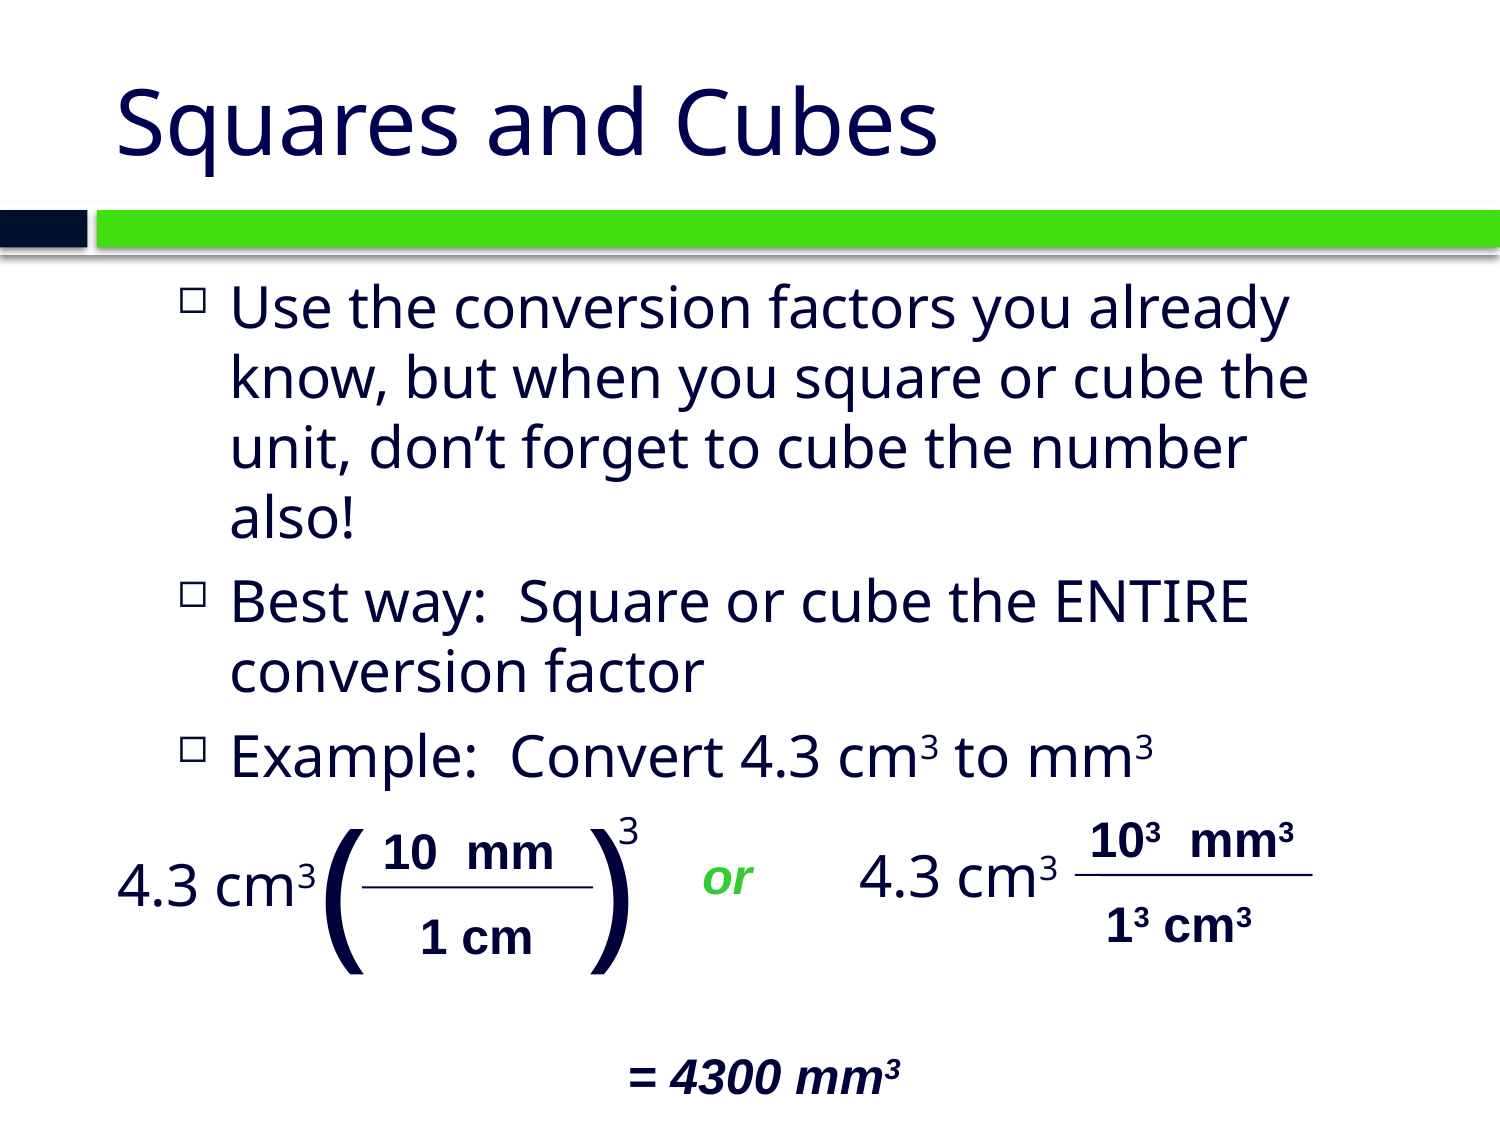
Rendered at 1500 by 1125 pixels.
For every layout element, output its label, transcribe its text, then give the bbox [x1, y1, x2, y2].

text_box or [687, 837, 825, 913]
text_box 3 [603, 799, 655, 860]
title Squares and Cubes [100, 37, 1438, 200]
text_box = 4300 mm3 [612, 1037, 1100, 1113]
text_box 4.3 cm3 [844, 832, 1089, 917]
text_box 103 mm3 13 cm3 [1074, 800, 1388, 960]
text_box 4.3 cm3 [102, 840, 304, 926]
text_box ( ) [304, 774, 651, 990]
list Use the conversion factors you already know, but when you square or cube the unit, don’t forget to cube the number also! Best way: Square or cube the ENTIRE conversion factor Example: Convert 4.3 cm3 to mm3 [162, 262, 1338, 788]
